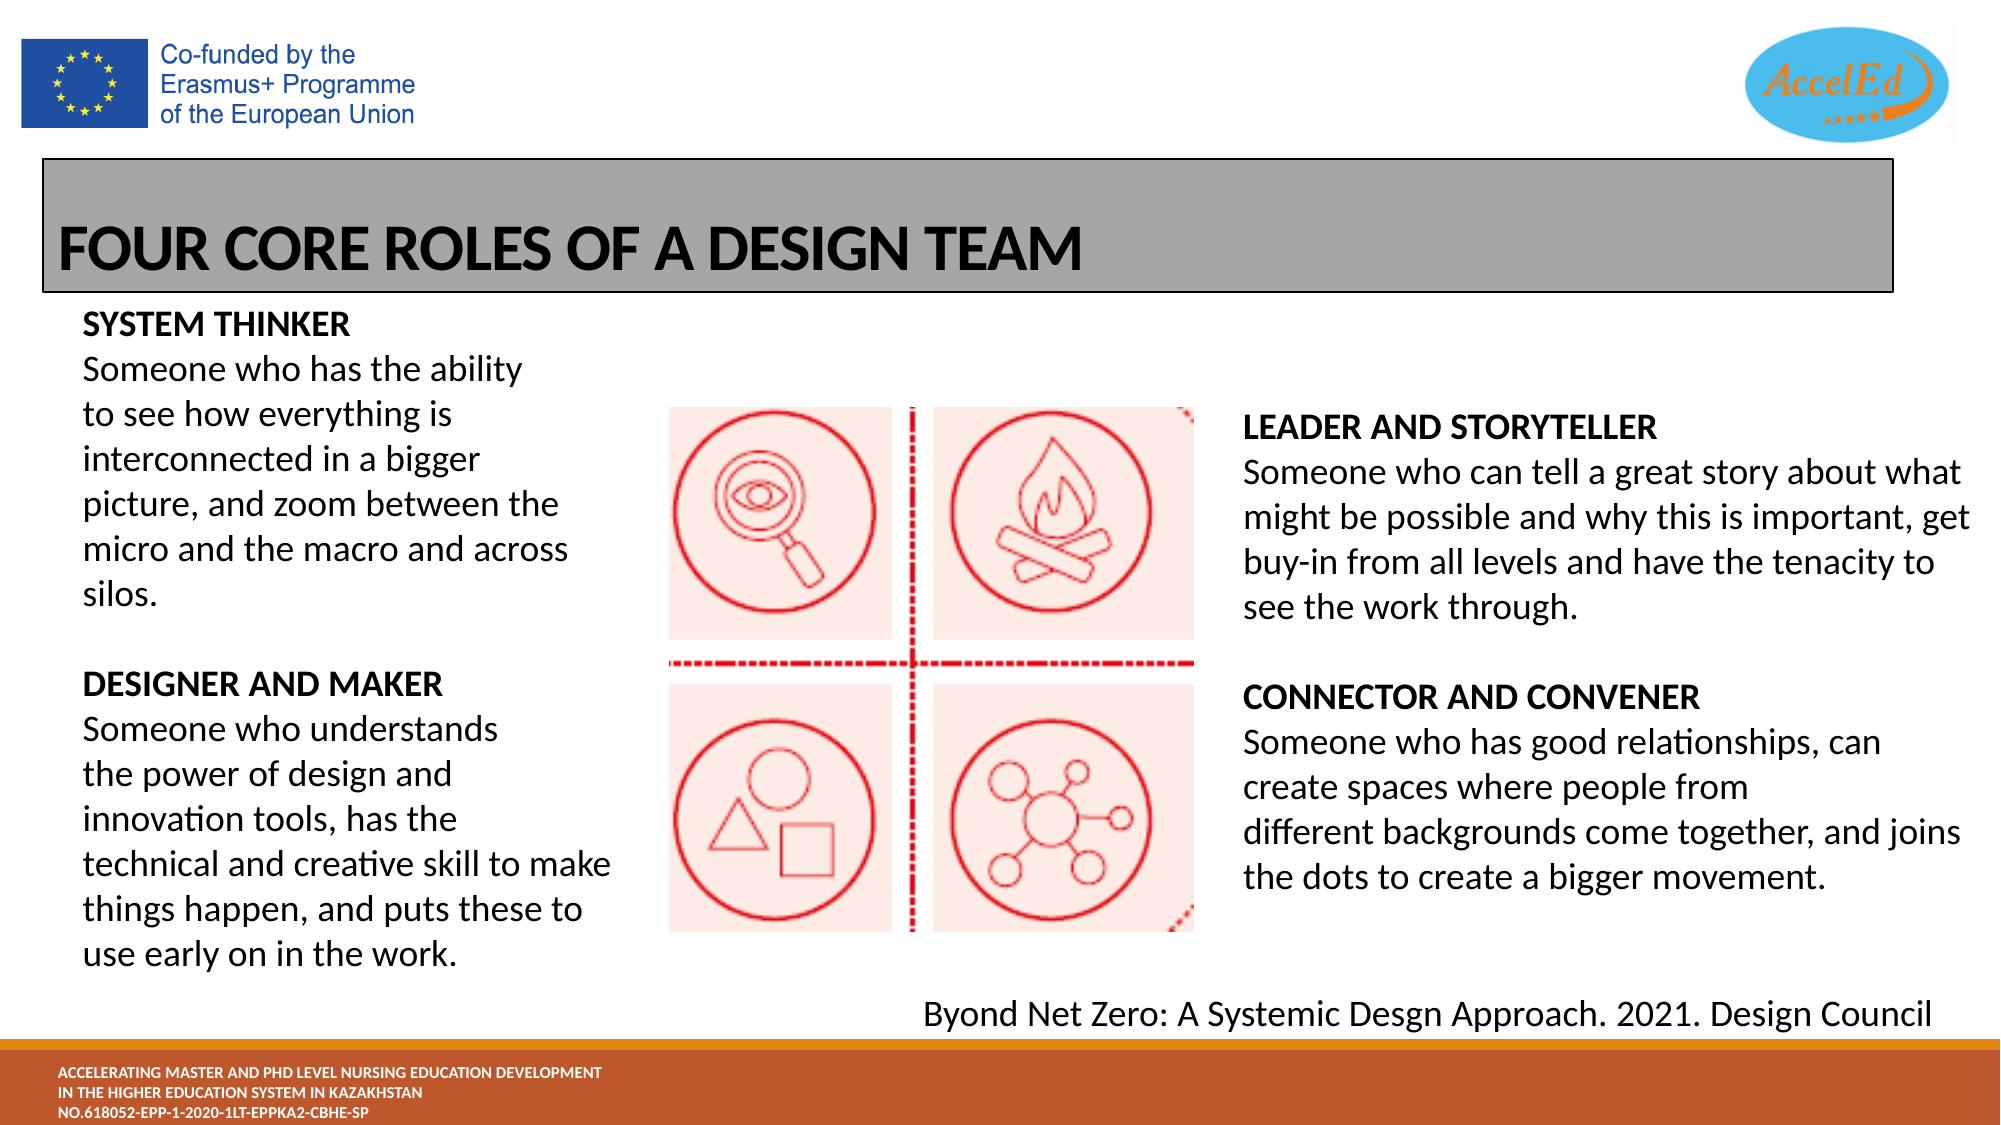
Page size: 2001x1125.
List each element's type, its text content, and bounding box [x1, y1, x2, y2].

title FOUR CORE ROLES OF A DESIGN TEAM [43, 159, 1894, 292]
picture [0, 20, 578, 144]
picture [1740, 22, 1957, 149]
text_box Byond Net Zero: A Systemic Desgn Approach. 2021. Design Council [908, 981, 1949, 1041]
text_box SYSTEM THINKER Someone who has the ability to see how everything is interconnected in a bigger picture, and zoom between the micro and the macro and across silos. DESIGNER AND MAKER Someone who understands the power of design and innovation tools, has the technical and creative skill to make things happen, and puts these to use early on in the work. [67, 291, 635, 982]
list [668, 406, 1195, 932]
text_box LEADER AND STORYTELLER Someone who can tell a great story about what might be possible and why this is important, get buy-in from all levels and have the tenacity to see the work through. CONNECTOR AND CONVENER Someone who has good relationships, can create spaces where people from different backgrounds come together, and joins the dots to create a bigger movement. [1228, 394, 1988, 904]
